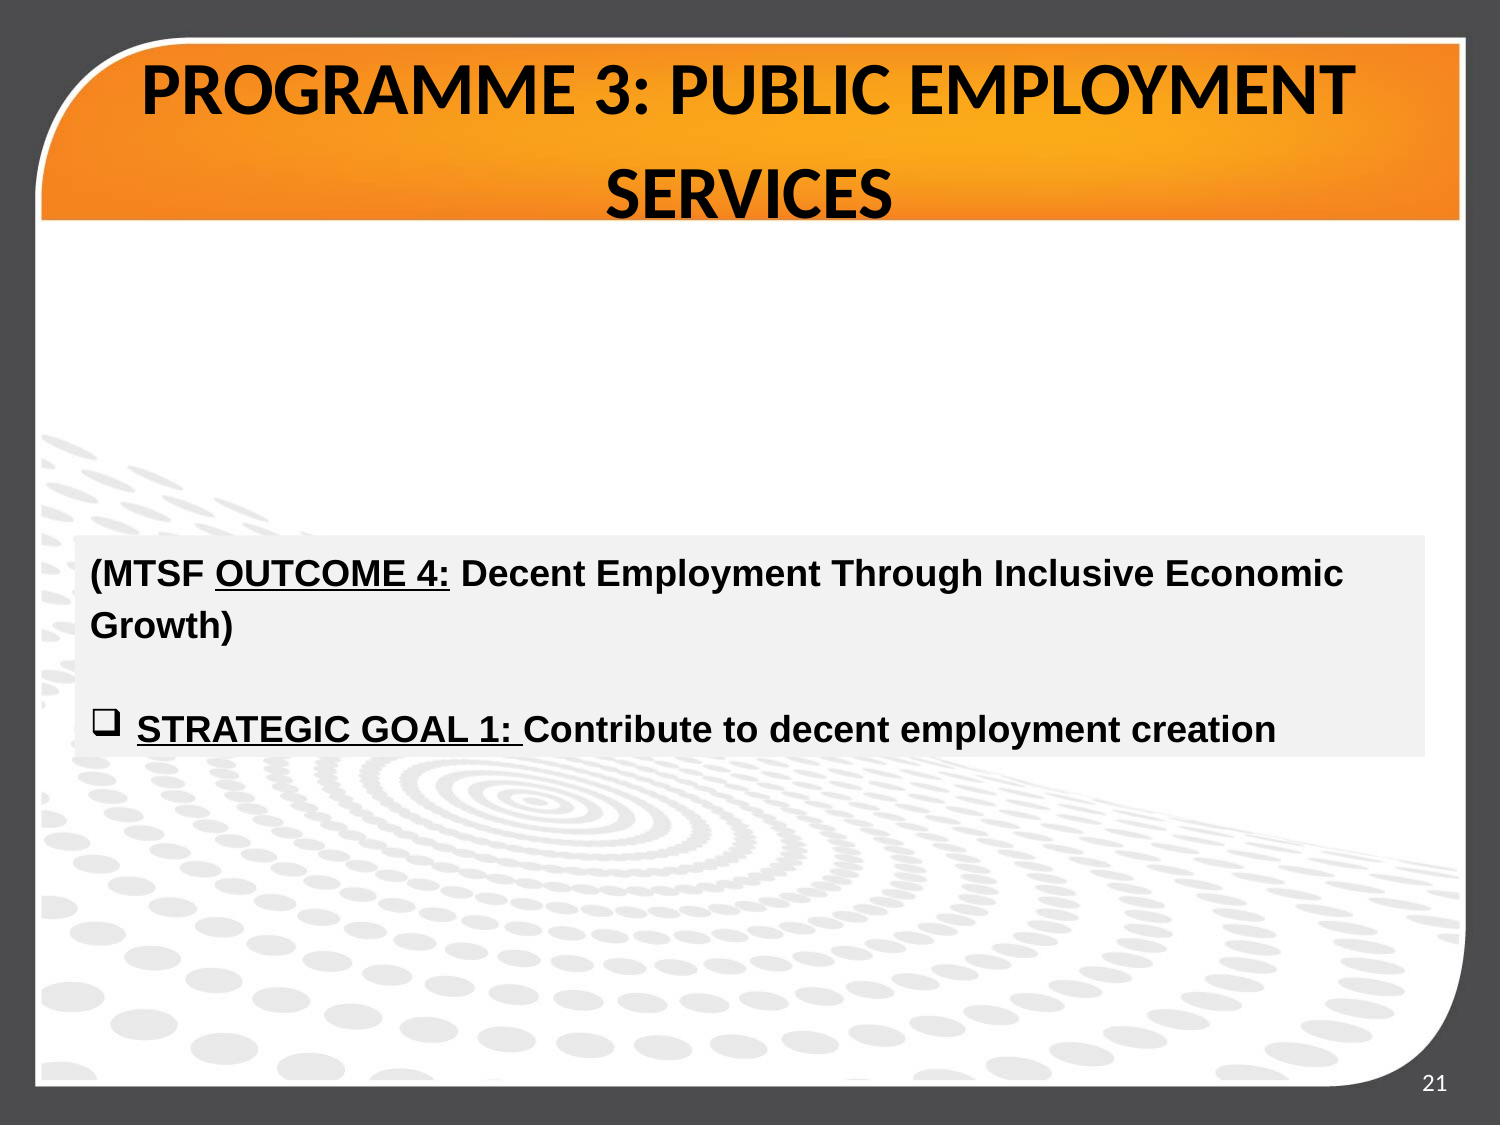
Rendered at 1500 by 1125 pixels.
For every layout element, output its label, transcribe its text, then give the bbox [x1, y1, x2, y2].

title PROGRAMME 3: PUBLIC EMPLOYMENT SERVICES [75, 45, 1425, 233]
text_box (MTSF OUTCOME 4: Decent Employment Through Inclusive Economic Growth) STRATEGIC GOAL 1: Contribute to decent employment creation [74, 535, 1425, 757]
slide_number 21 [1112, 1051, 1463, 1112]
picture [0, 0, 1500, 1125]
